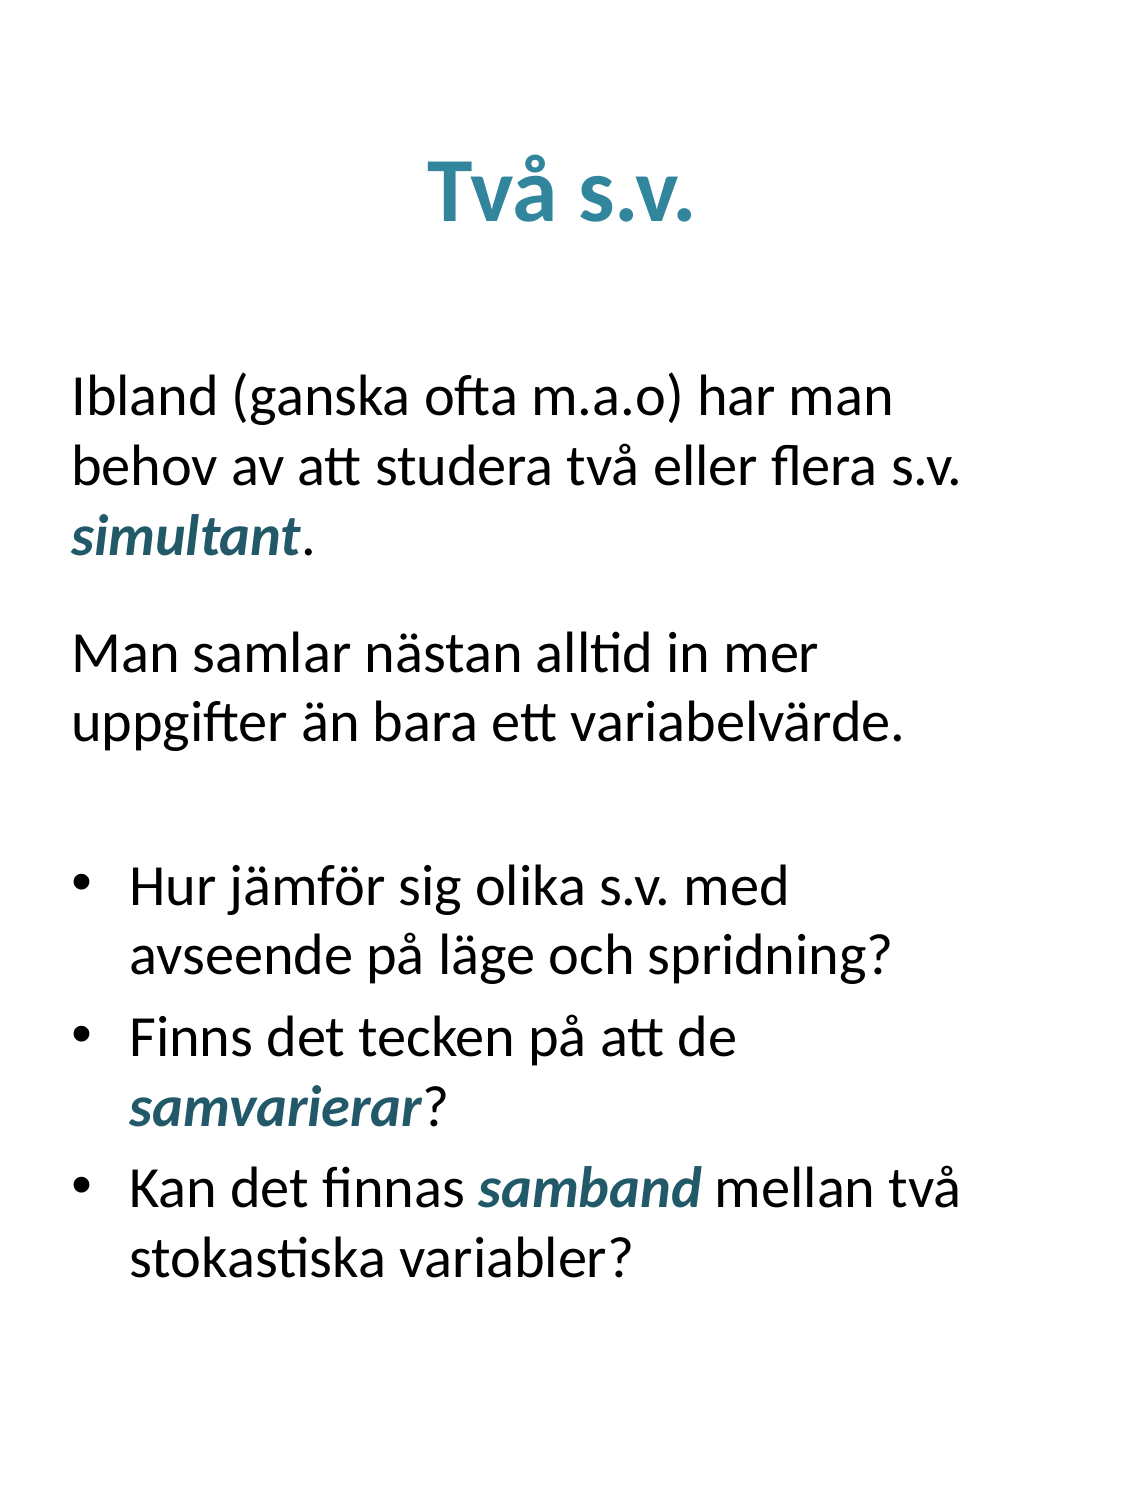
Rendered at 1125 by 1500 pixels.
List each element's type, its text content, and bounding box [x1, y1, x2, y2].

list Ibland (ganska ofta m.a.o) har man behov av att studera två eller flera s.v. simultant. Man samlar nästan alltid in mer uppgifter än bara ett variabelvärde. Hur jämför sig olika s.v. med avseende på läge och spridning? Finns det tecken på att de samvarierar? Kan det finnas samband mellan två stokastiska variabler? [56, 350, 1035, 1377]
title Två s.v. [56, 60, 1069, 310]
